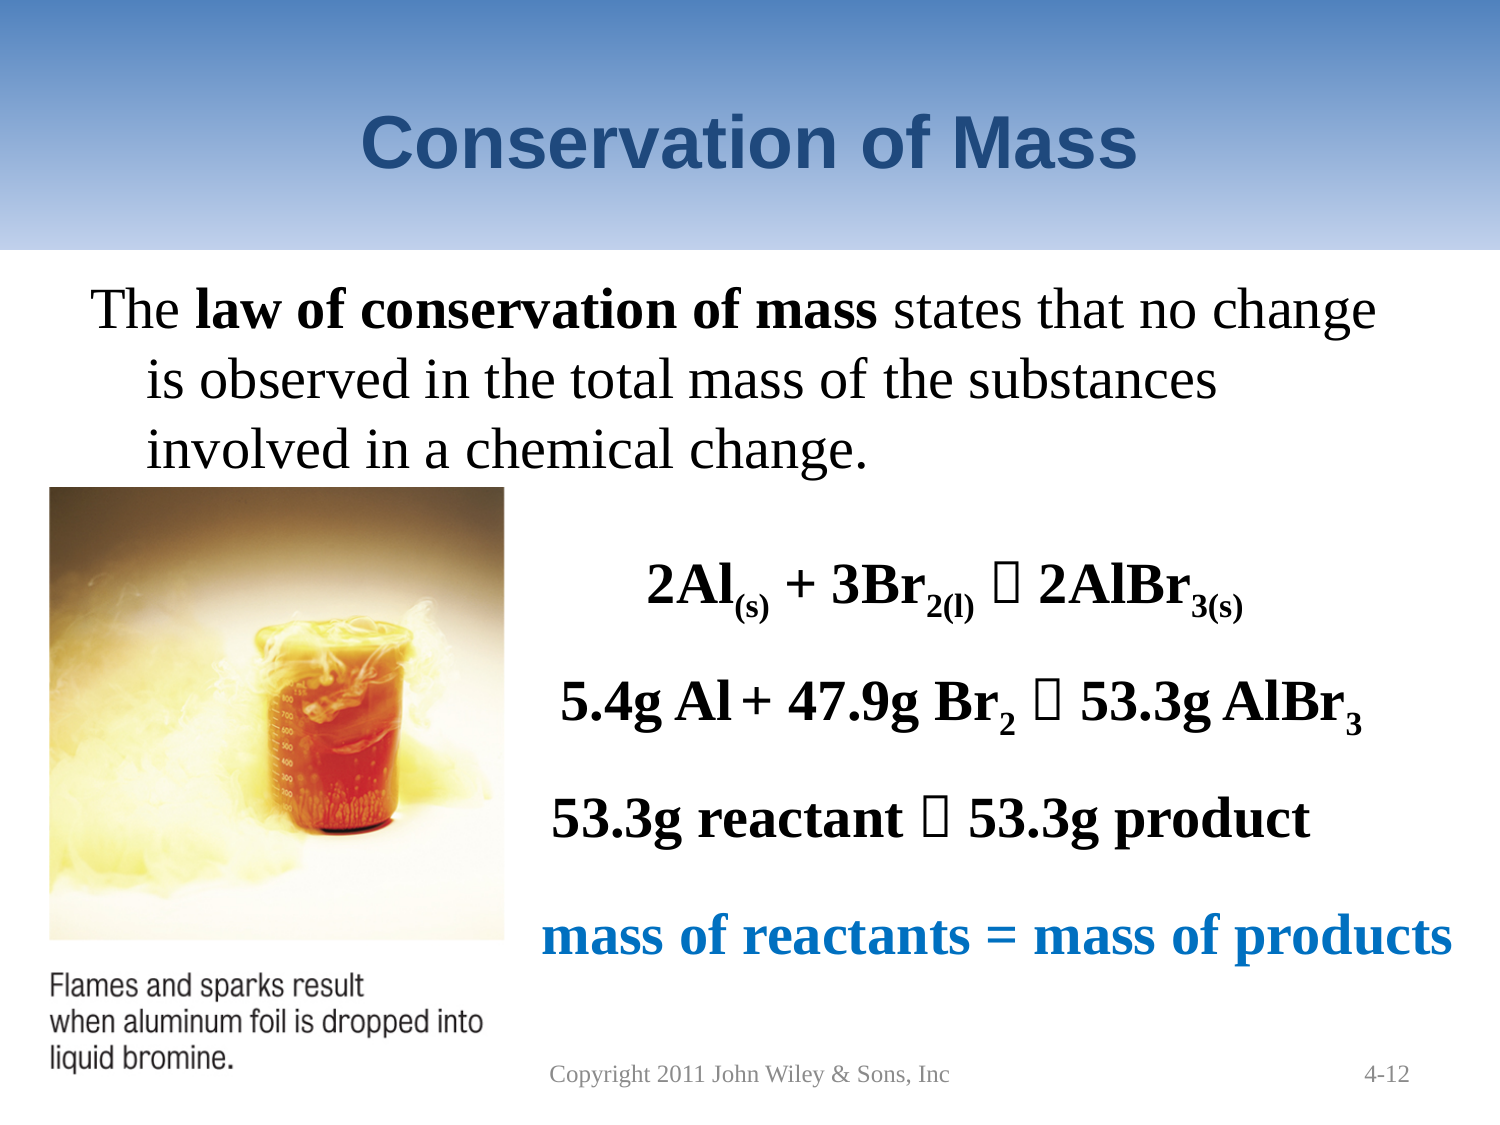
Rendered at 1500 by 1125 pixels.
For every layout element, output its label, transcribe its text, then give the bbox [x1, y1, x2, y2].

text_box 53.3g reactant  53.3g product [537, 771, 1326, 857]
list The law of conservation of mass states that no change is observed in the total mass of the substances involved in a chemical change. [74, 262, 1426, 1006]
picture [37, 487, 518, 1084]
text_box mass of reactants = mass of products [526, 889, 1470, 974]
text_box 5.4g Al + 47.9g Br2  53.3g AlBr3 [545, 654, 1378, 750]
slide_number 4-12 [1074, 1042, 1425, 1103]
title Conservation of Mass [74, 44, 1426, 233]
text_box 2Al(s) + 3Br2(l)  2AlBr3(s) [632, 537, 1259, 632]
footer Copyright 2011 John Wiley & Sons, Inc [512, 1042, 988, 1103]
